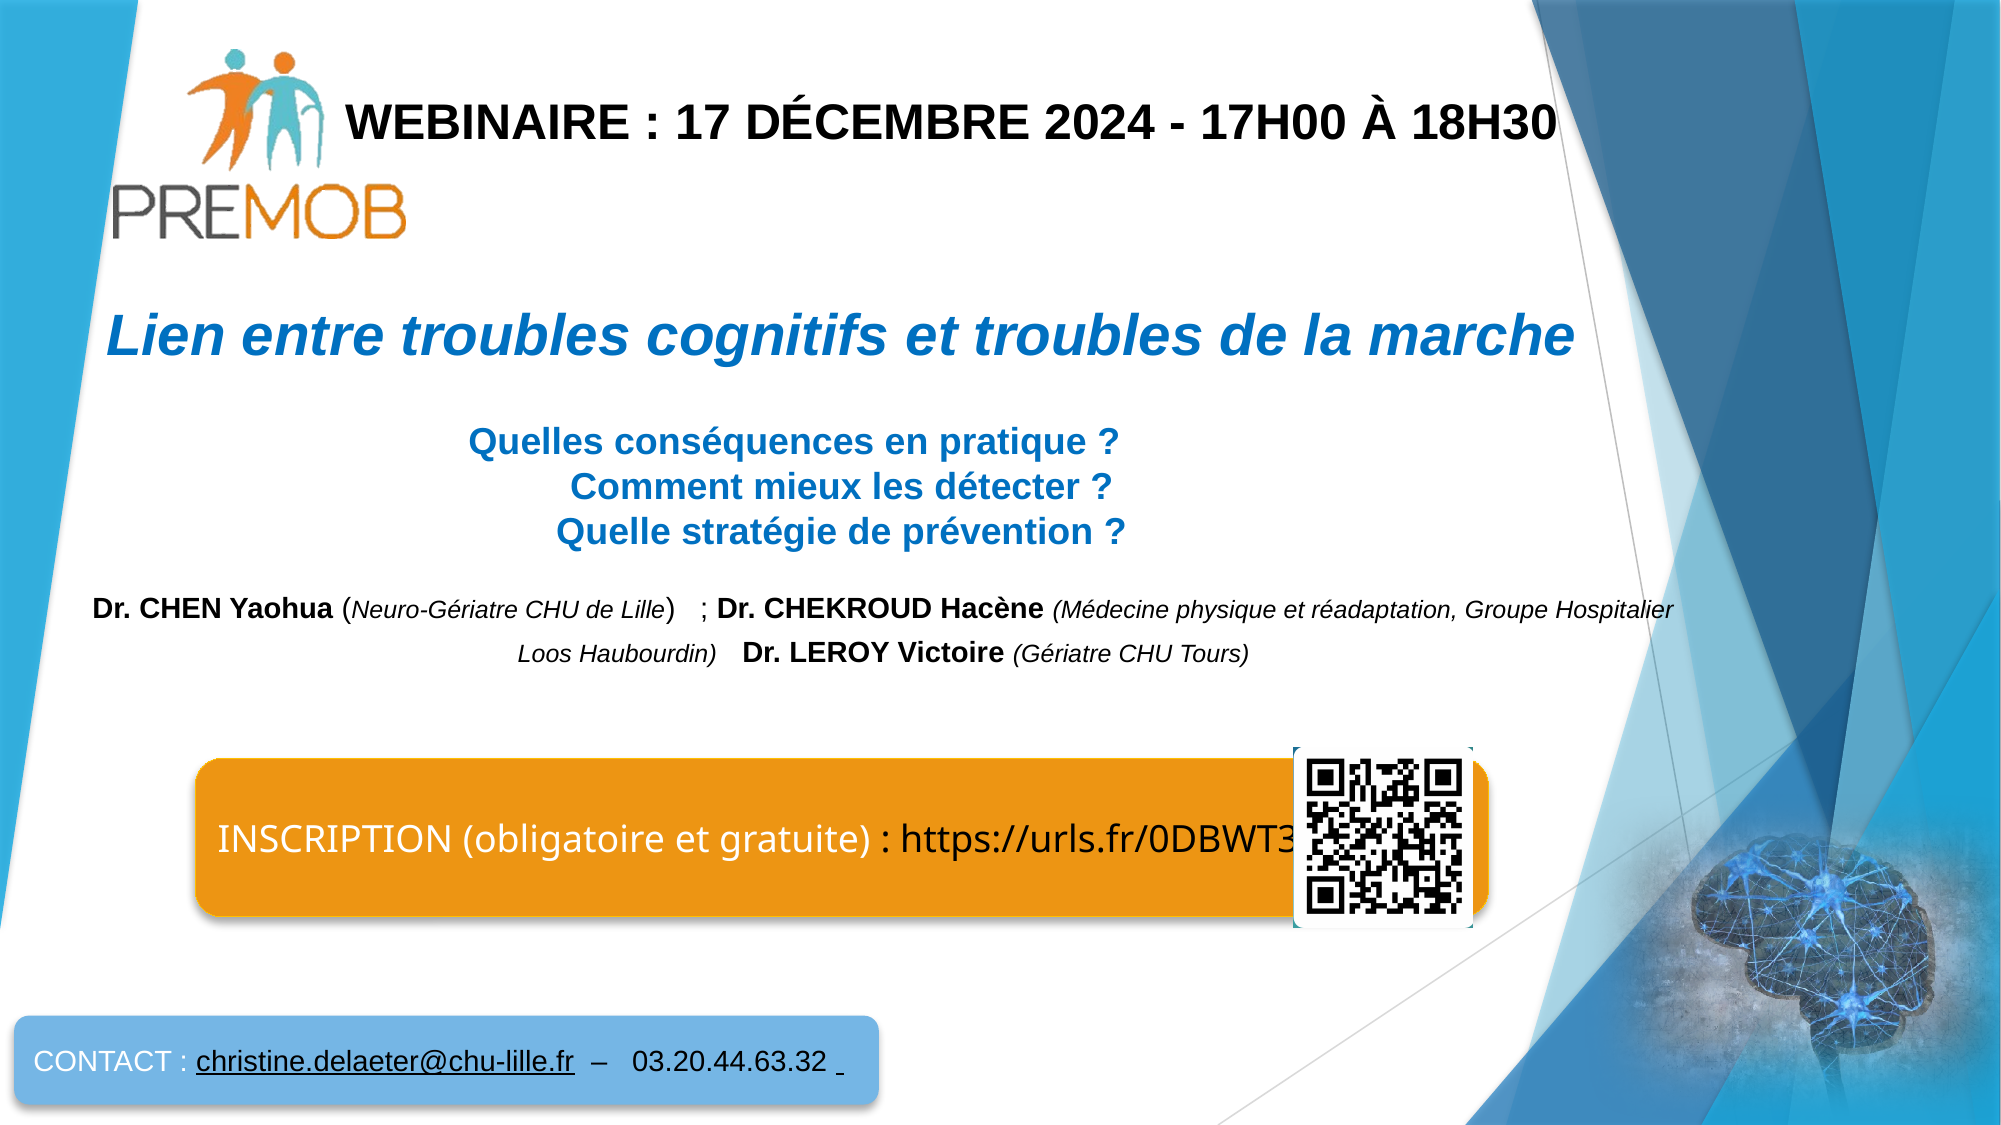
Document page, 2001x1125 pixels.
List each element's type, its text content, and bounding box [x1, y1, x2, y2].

picture [112, 49, 406, 239]
picture [1581, 790, 2000, 1125]
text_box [194, 746, 1489, 928]
text_box WEBINAIRE : 17 Décembre 2024 - 17h00 à 18h30 [410, 81, 1811, 157]
title Lien entre troubles cognitifs et troubles de la marche Quelles conséquences en pratique ? Comment mieux les détecter ? Quelle stratégie de prévention ? [0, 177, 1811, 700]
text_box CONTACT : christine.delaeter@chu-lille.fr – 03.20.44.63.32 [14, 1015, 879, 1105]
text_box Dr. CHEN Yaohua (Neuro-Gériatre CHU de Lille) ; Dr. CHEKROUD Hacène (Médecine physique et réadaptation, Groupe Hospitalier Loos Haubourdin) Dr. LEROY Victoire (Gériatre CHU Tours) [54, 582, 1713, 677]
